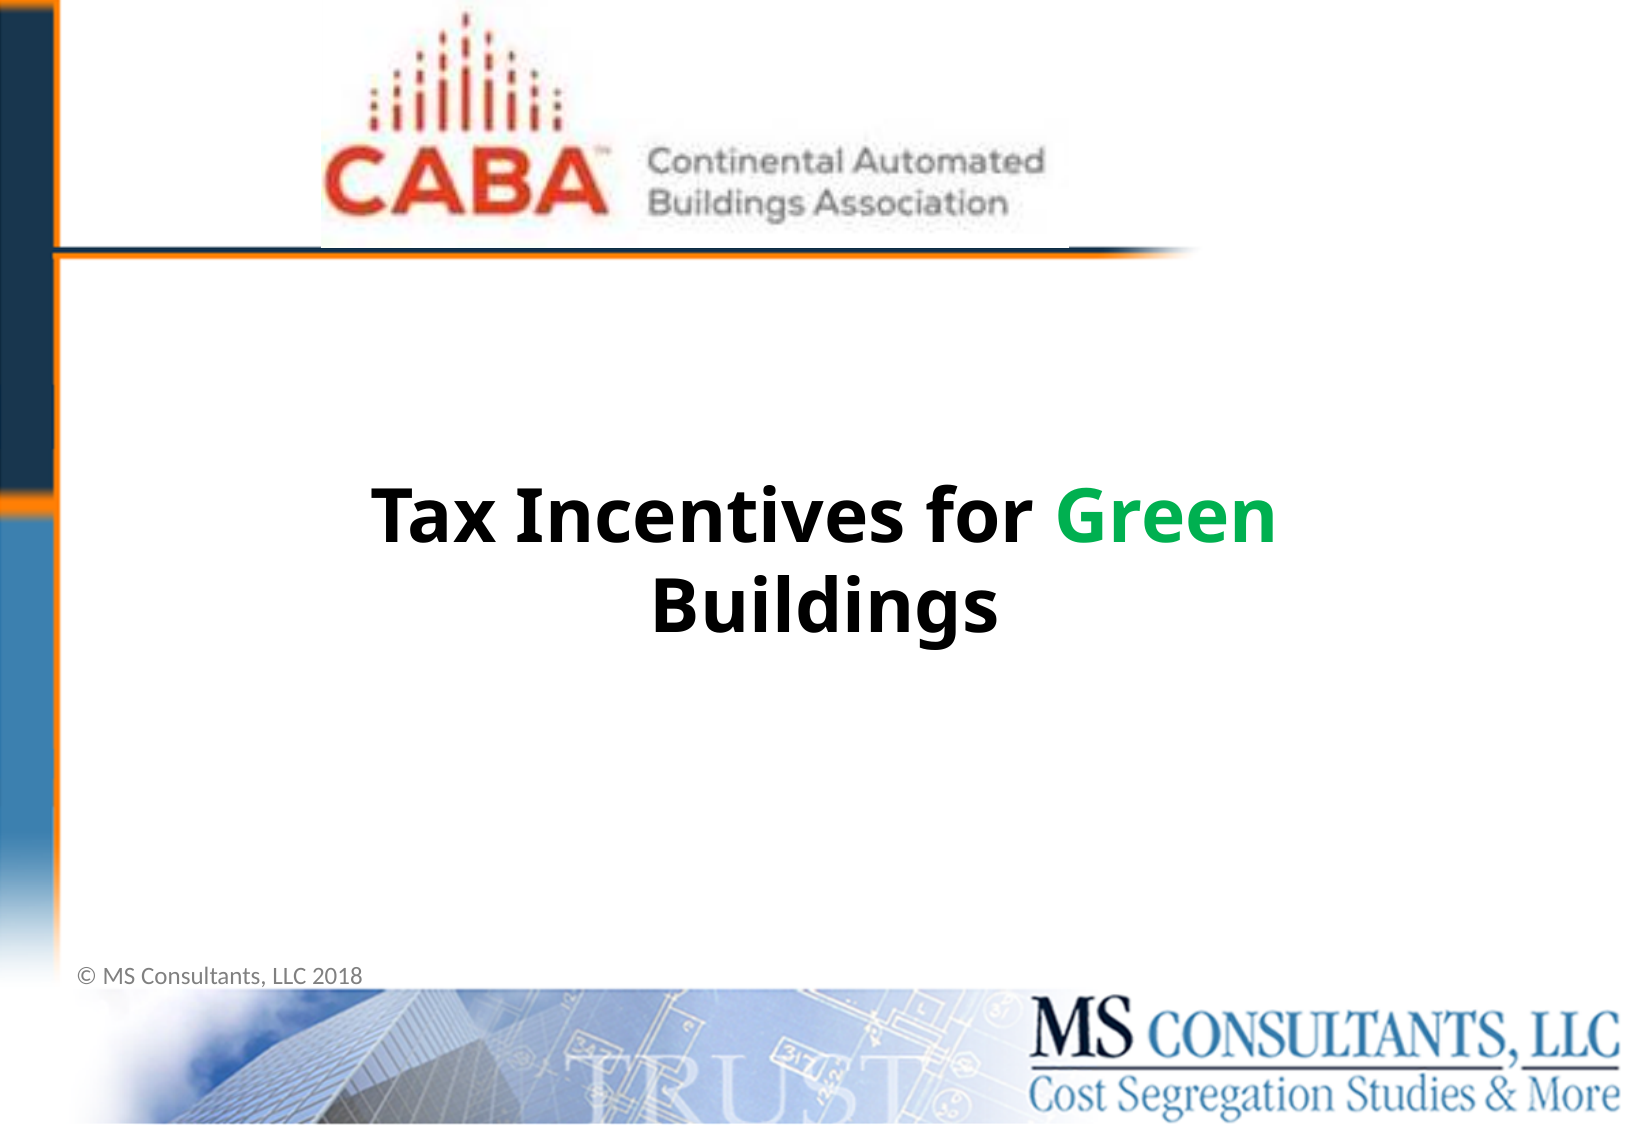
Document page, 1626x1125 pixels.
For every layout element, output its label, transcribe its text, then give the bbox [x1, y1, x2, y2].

title Tax Incentives for Green Buildings [187, 436, 1463, 678]
picture [0, 0, 1626, 1125]
